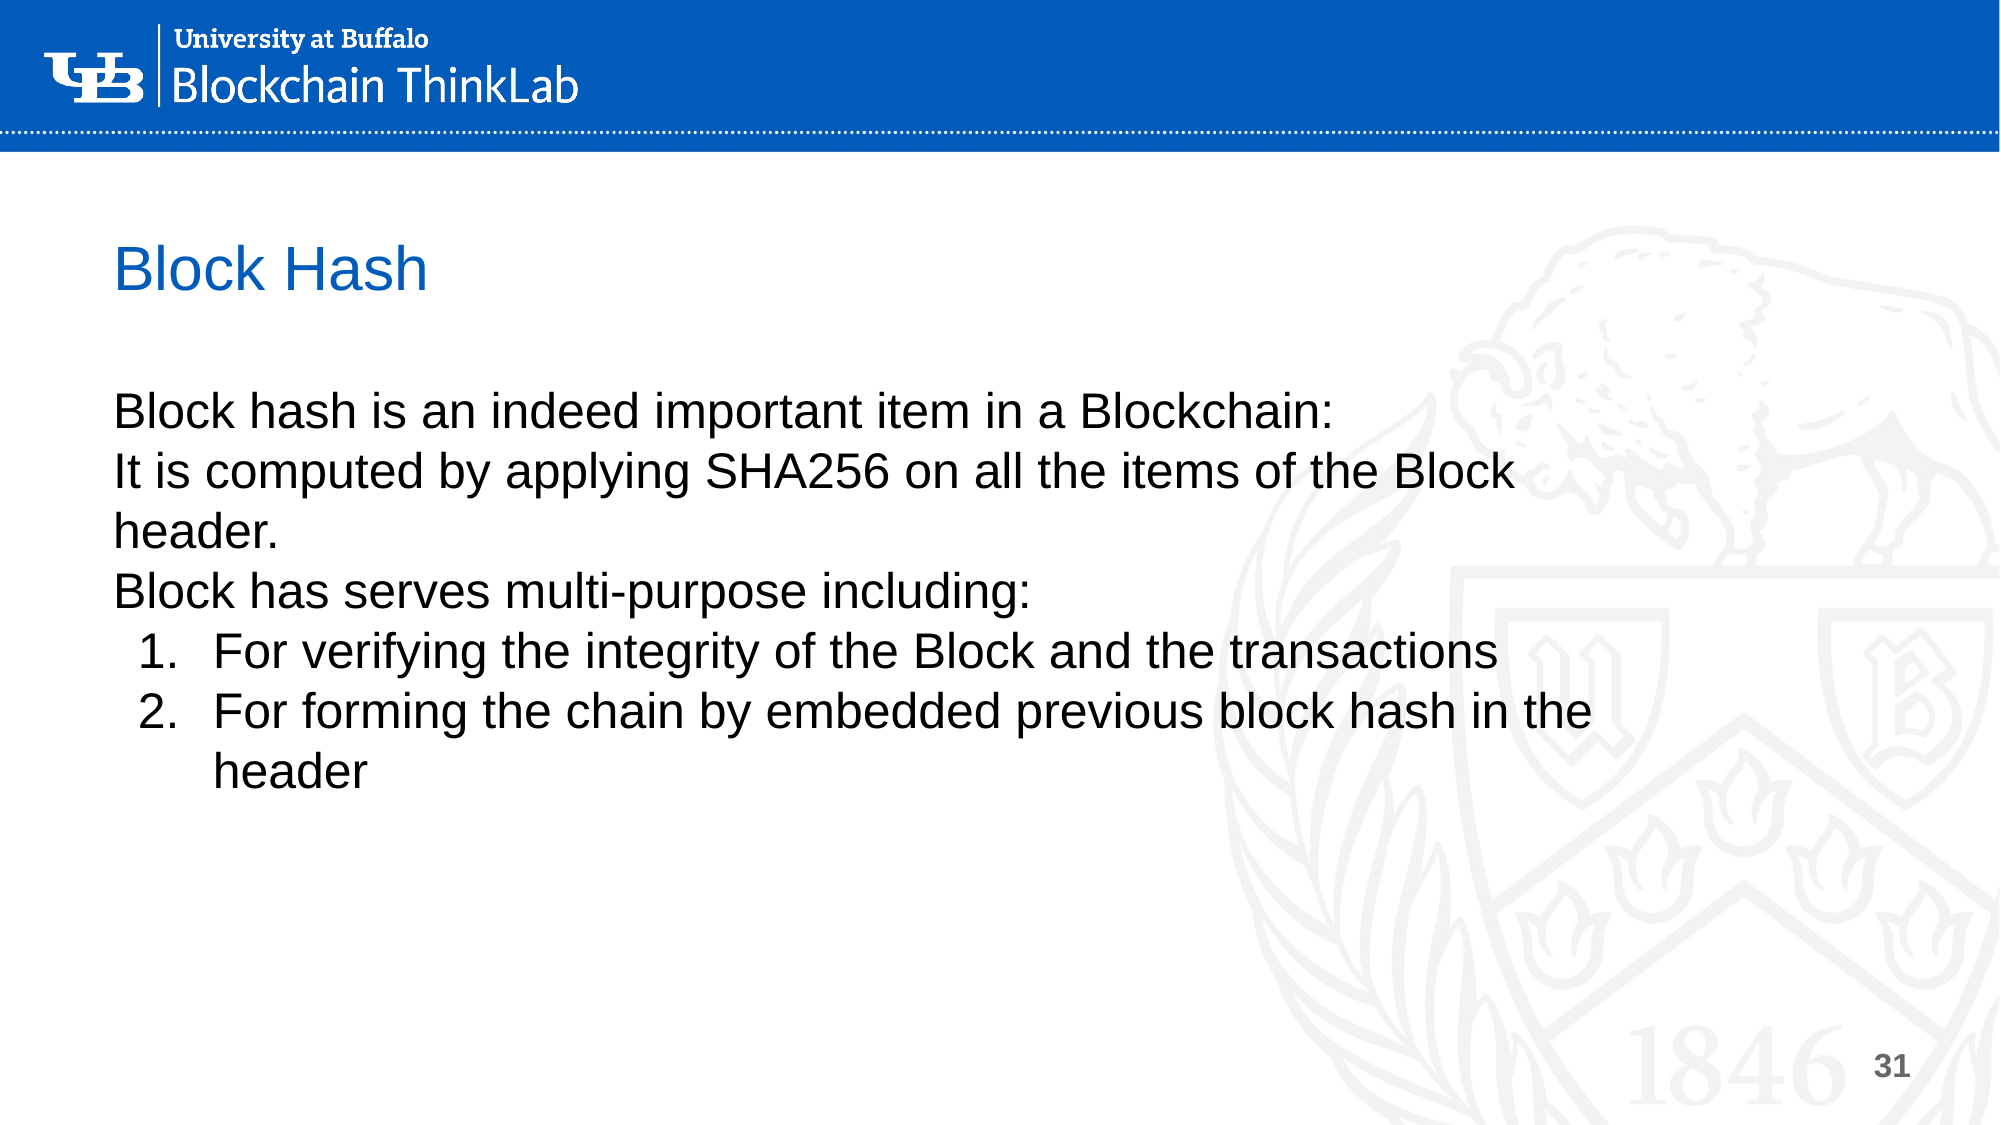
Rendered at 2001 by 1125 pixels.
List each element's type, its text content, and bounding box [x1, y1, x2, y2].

title Block Hash [93, 216, 1818, 359]
picture [0, 0, 2000, 1125]
list Block hash is an indeed important item in a Blockchain: It is computed by applying SHA256 on all the items of the Block header. Block has serves multi-purpose including: For verifying the integrity of the Block and the transactions For forming the chain by embedded previous block hash in the header [93, 358, 1681, 1072]
